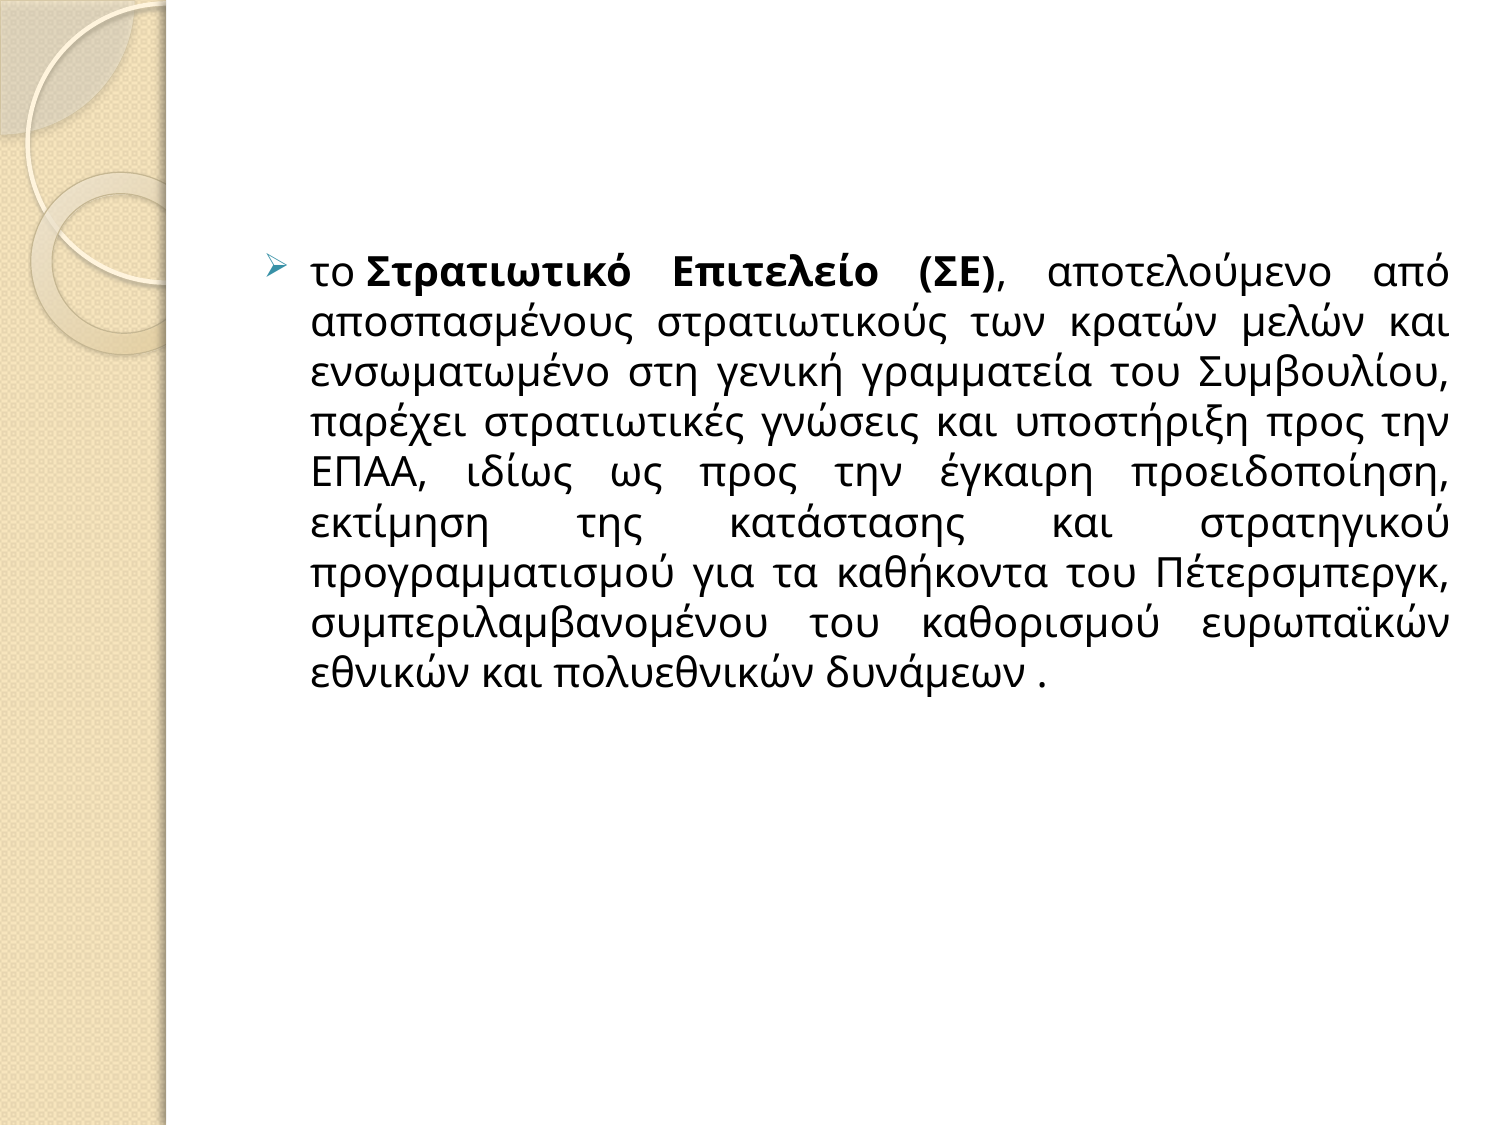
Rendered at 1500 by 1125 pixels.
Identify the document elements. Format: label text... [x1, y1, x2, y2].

list το Στρατιωτικό Επιτελείο (ΣΕ), αποτελούμενο από αποσπασμένους στρατιωτικούς των κρατών μελών και ενσωματωμένο στη γενική γραμματεία του Συμβουλίου, παρέχει στρατιωτικές γνώσεις και υποστήριξη προς την ΕΠΑΑ, ιδίως ως προς την έγκαιρη προειδοποίηση, εκτίμηση της κατάστασης και στρατηγικού προγραμματισμού για τα καθήκοντα του Πέτερσμπεργκ, συμπεριλαμβανομένου του καθορισμού ευρωπαϊκών εθνικών και πολυεθνικών δυνάμεων . [235, 237, 1466, 1025]
